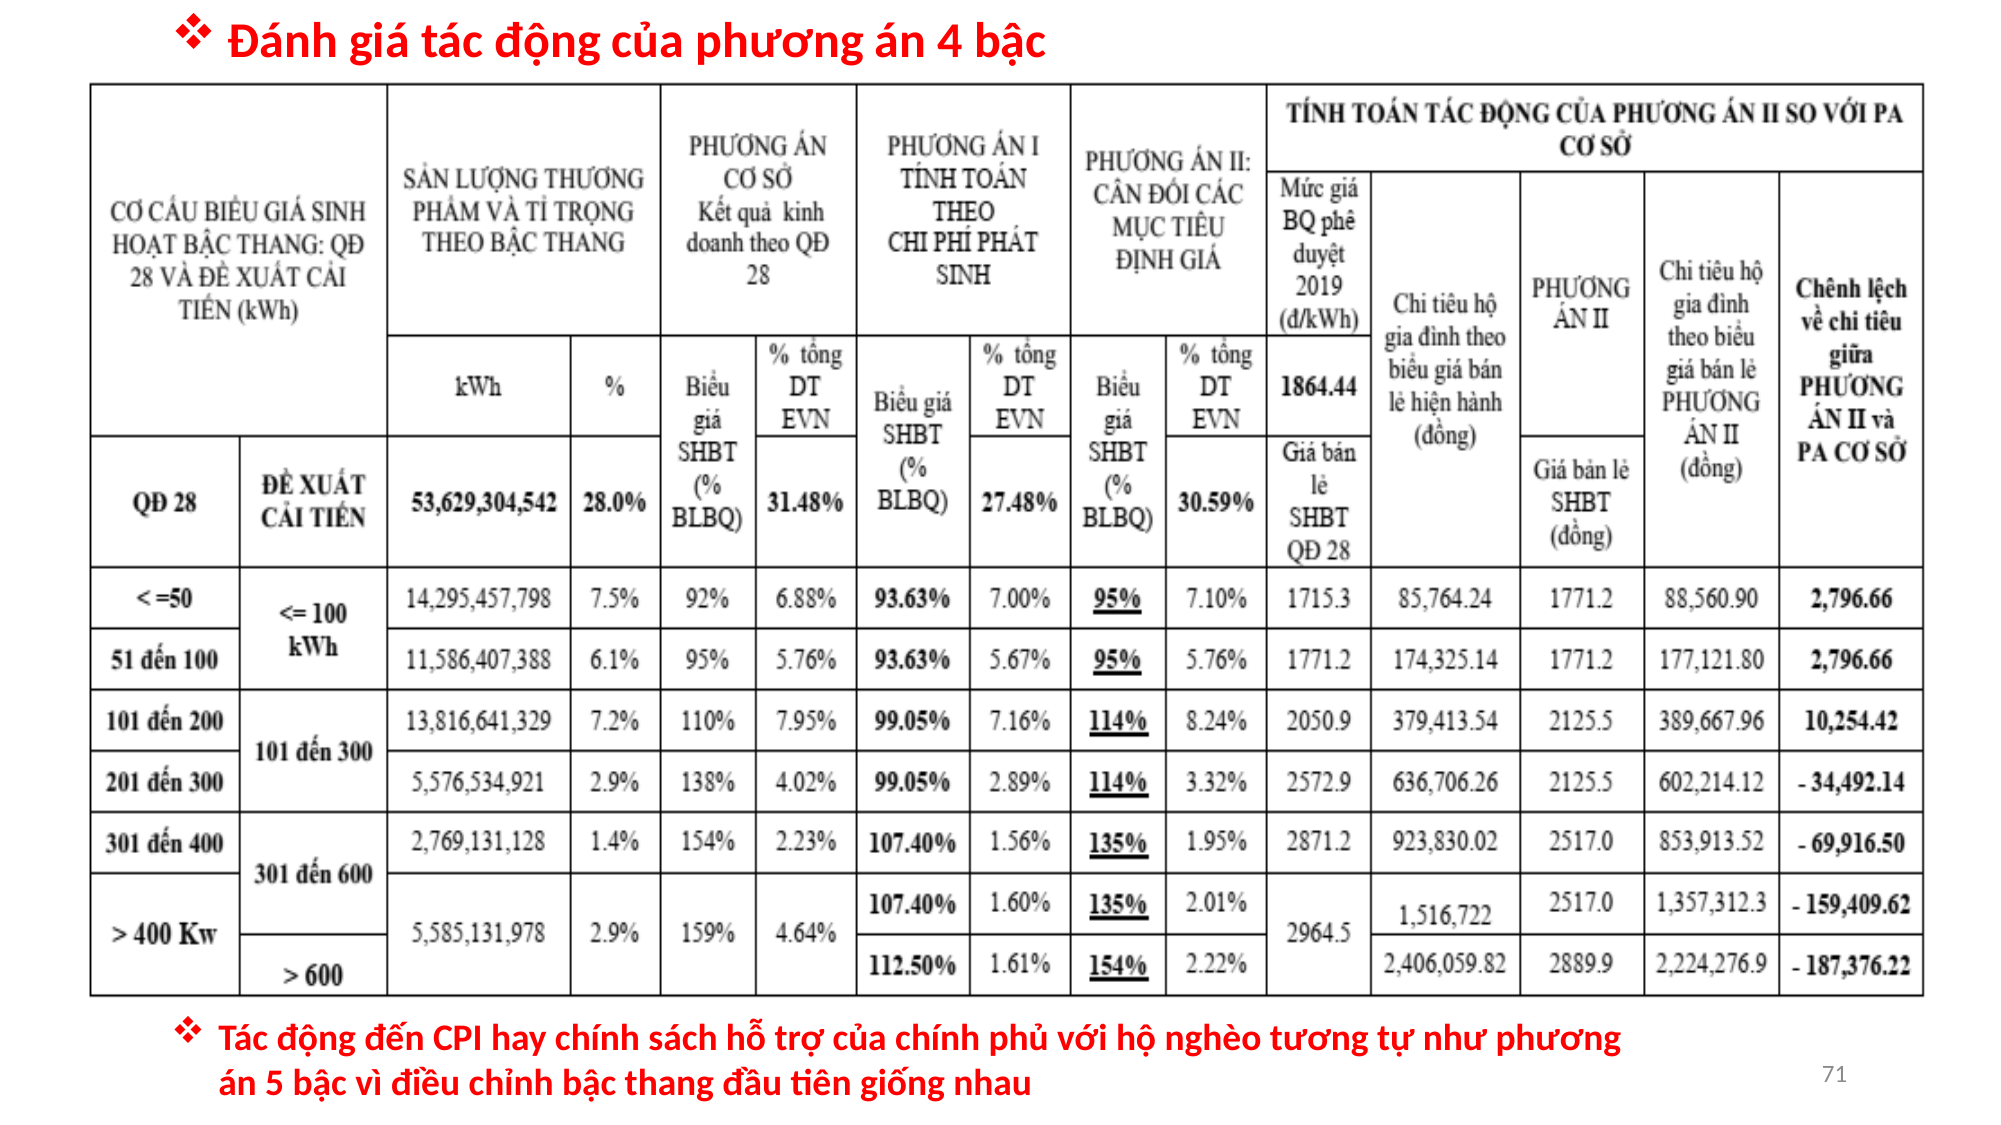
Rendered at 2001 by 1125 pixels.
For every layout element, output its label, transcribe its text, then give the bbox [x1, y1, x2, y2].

slide_number 71 [1412, 1042, 1863, 1103]
text_box Tác động đến CPI hay chính sách hỗ trợ của chính phủ với hộ nghèo tương tự như phương án 5 bậc vì điều chỉnh bậc thang đầu tiên giống nhau [156, 1006, 1666, 1110]
text_box Đánh giá tác động của phương án 4 bậc [156, 0, 1566, 75]
picture [81, 75, 1928, 1006]
